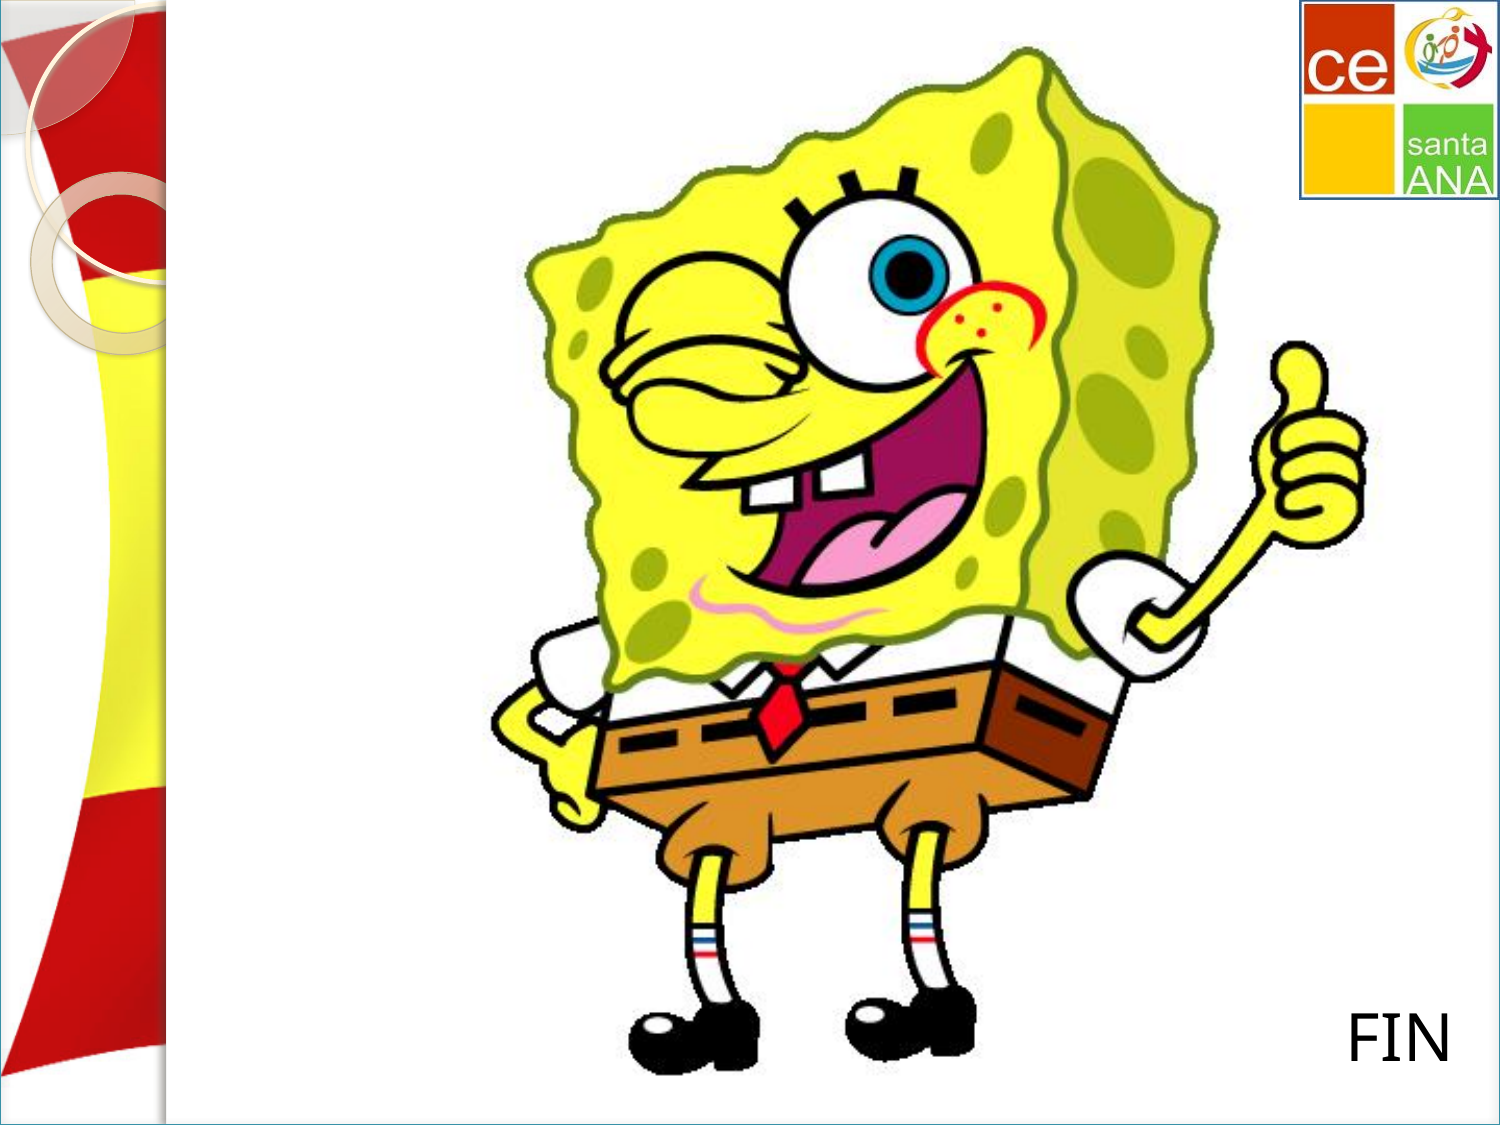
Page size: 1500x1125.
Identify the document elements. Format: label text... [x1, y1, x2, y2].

text_box [0, 0, 1500, 1125]
text_box FIN [1408, 987, 1469, 1083]
picture [449, 0, 1500, 1084]
